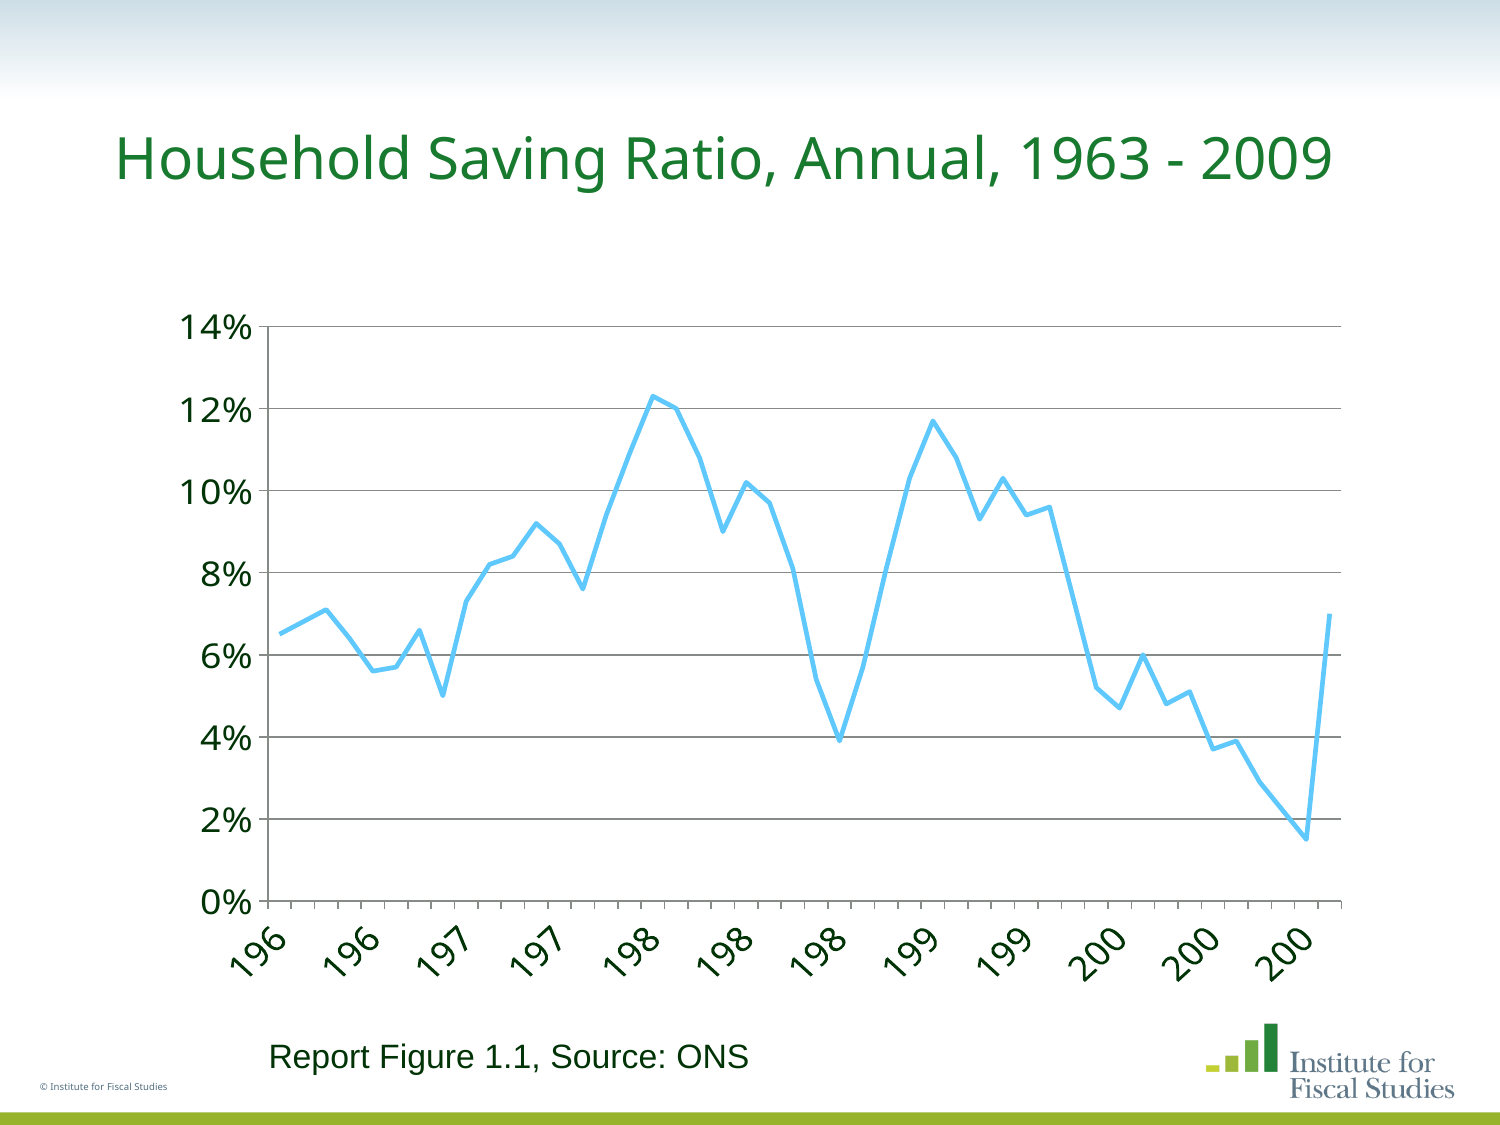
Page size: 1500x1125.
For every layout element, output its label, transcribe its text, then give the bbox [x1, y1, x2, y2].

text_box Report Figure 1.1, Source: ONS [253, 998, 928, 1083]
picture [1200, 1021, 1463, 1100]
chart [111, 219, 1400, 991]
title Household Saving Ratio, Annual, 1963 - 2009 [99, 37, 1388, 201]
slide_number © Institute for Fiscal Studies [24, 1062, 438, 1101]
